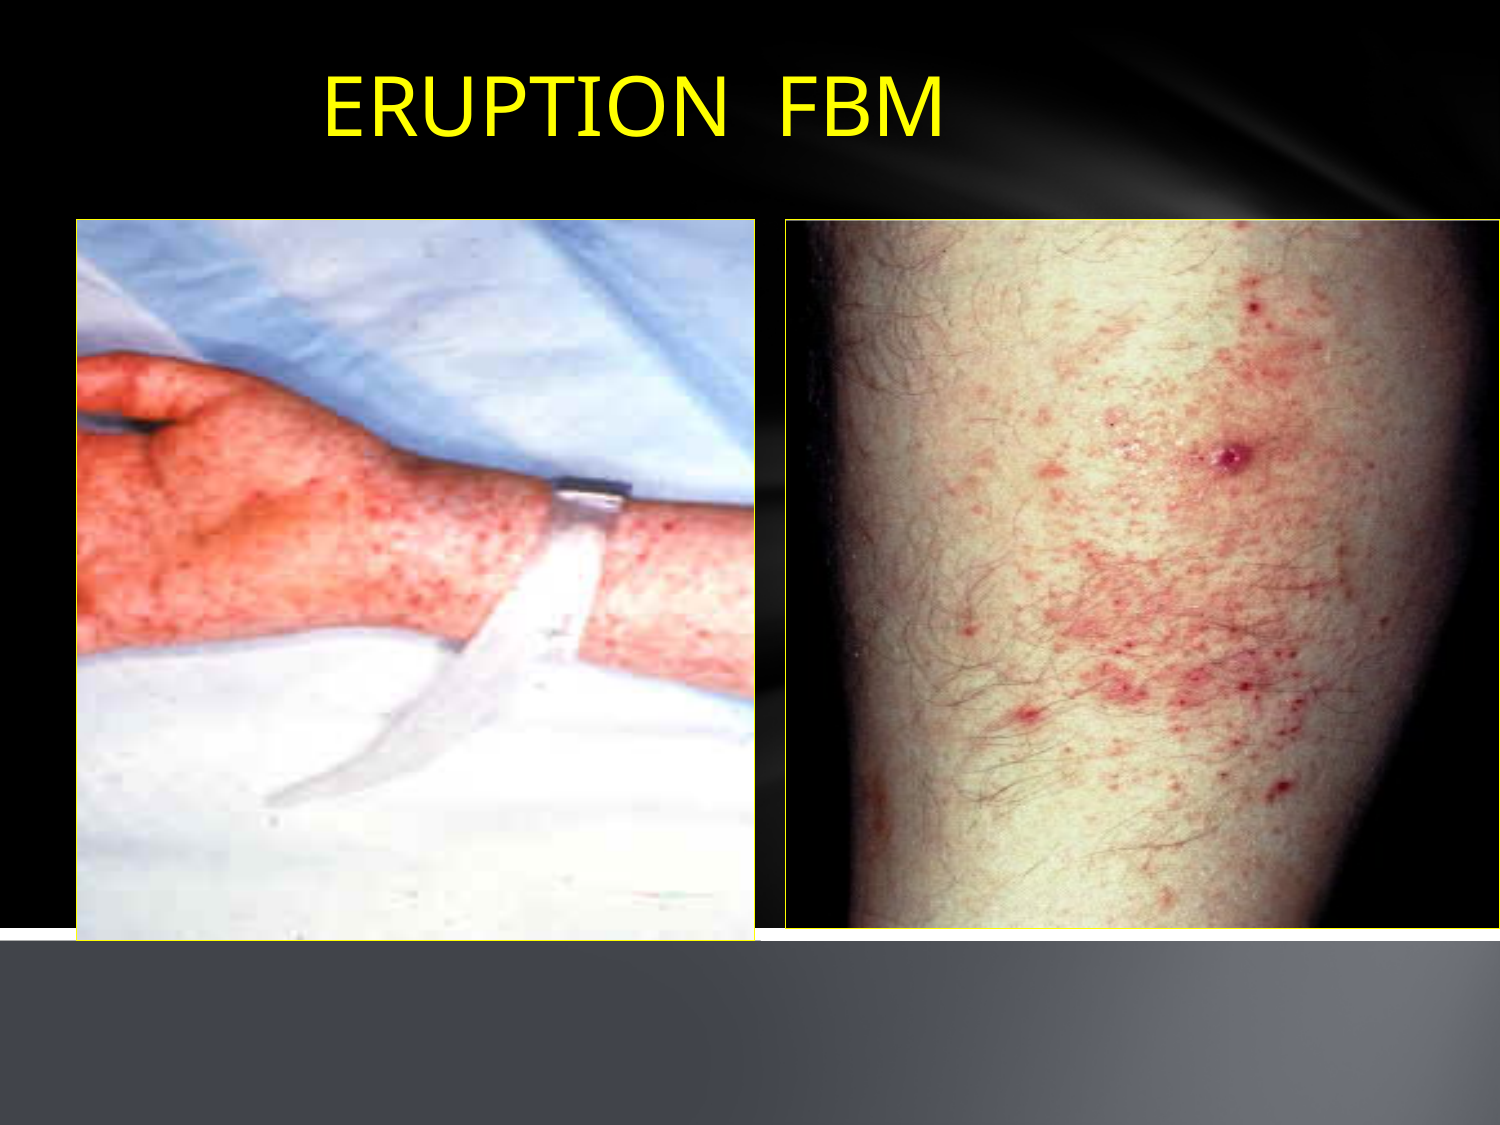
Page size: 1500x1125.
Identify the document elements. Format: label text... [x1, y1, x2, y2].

picture [76, 219, 755, 941]
picture [785, 219, 1500, 929]
title ERUPTION FBM [259, 45, 1010, 161]
